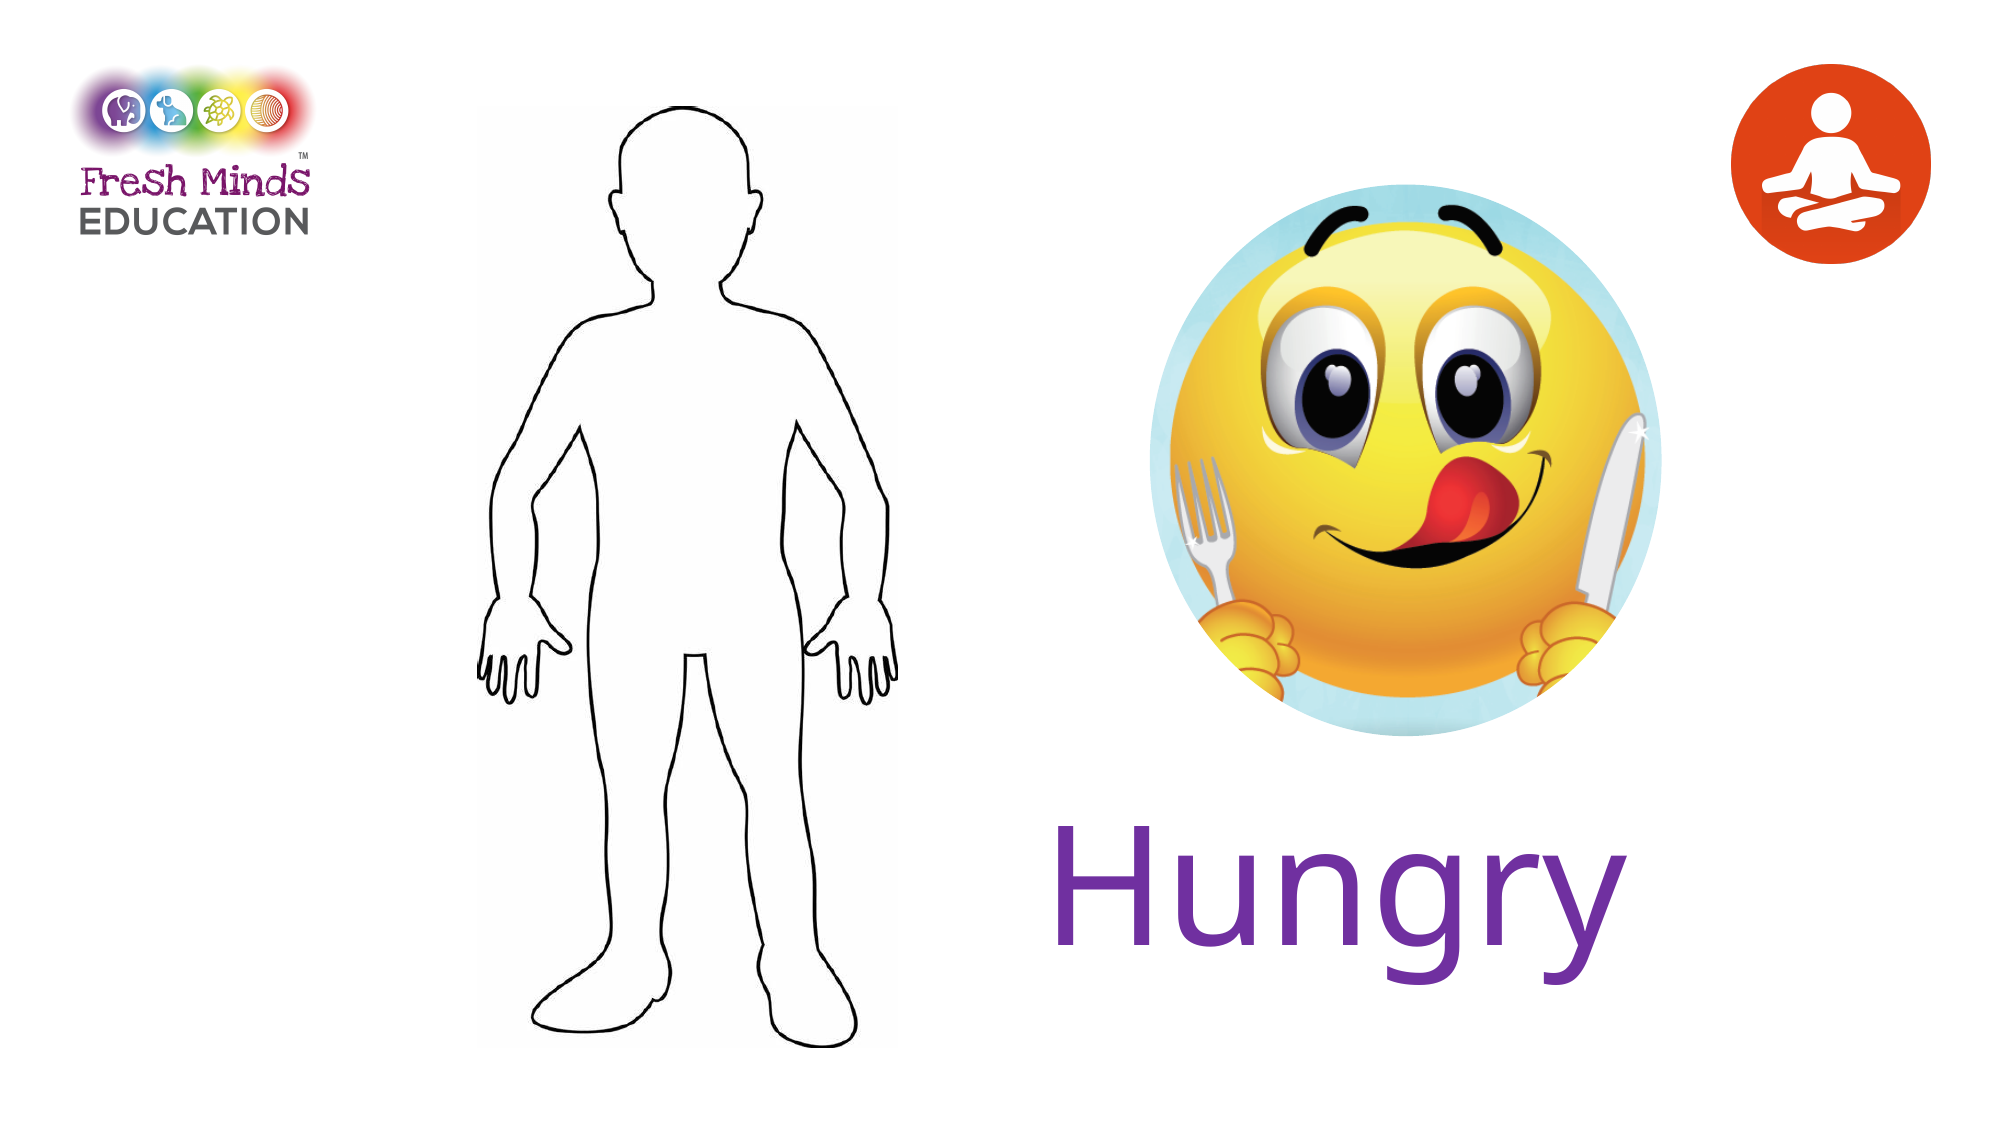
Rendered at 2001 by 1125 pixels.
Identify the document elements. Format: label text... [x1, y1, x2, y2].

picture [69, 64, 317, 236]
picture [1149, 184, 1662, 737]
picture [1731, 64, 1931, 264]
picture [477, 106, 898, 1048]
text_box Hungry [1027, 771, 1820, 987]
